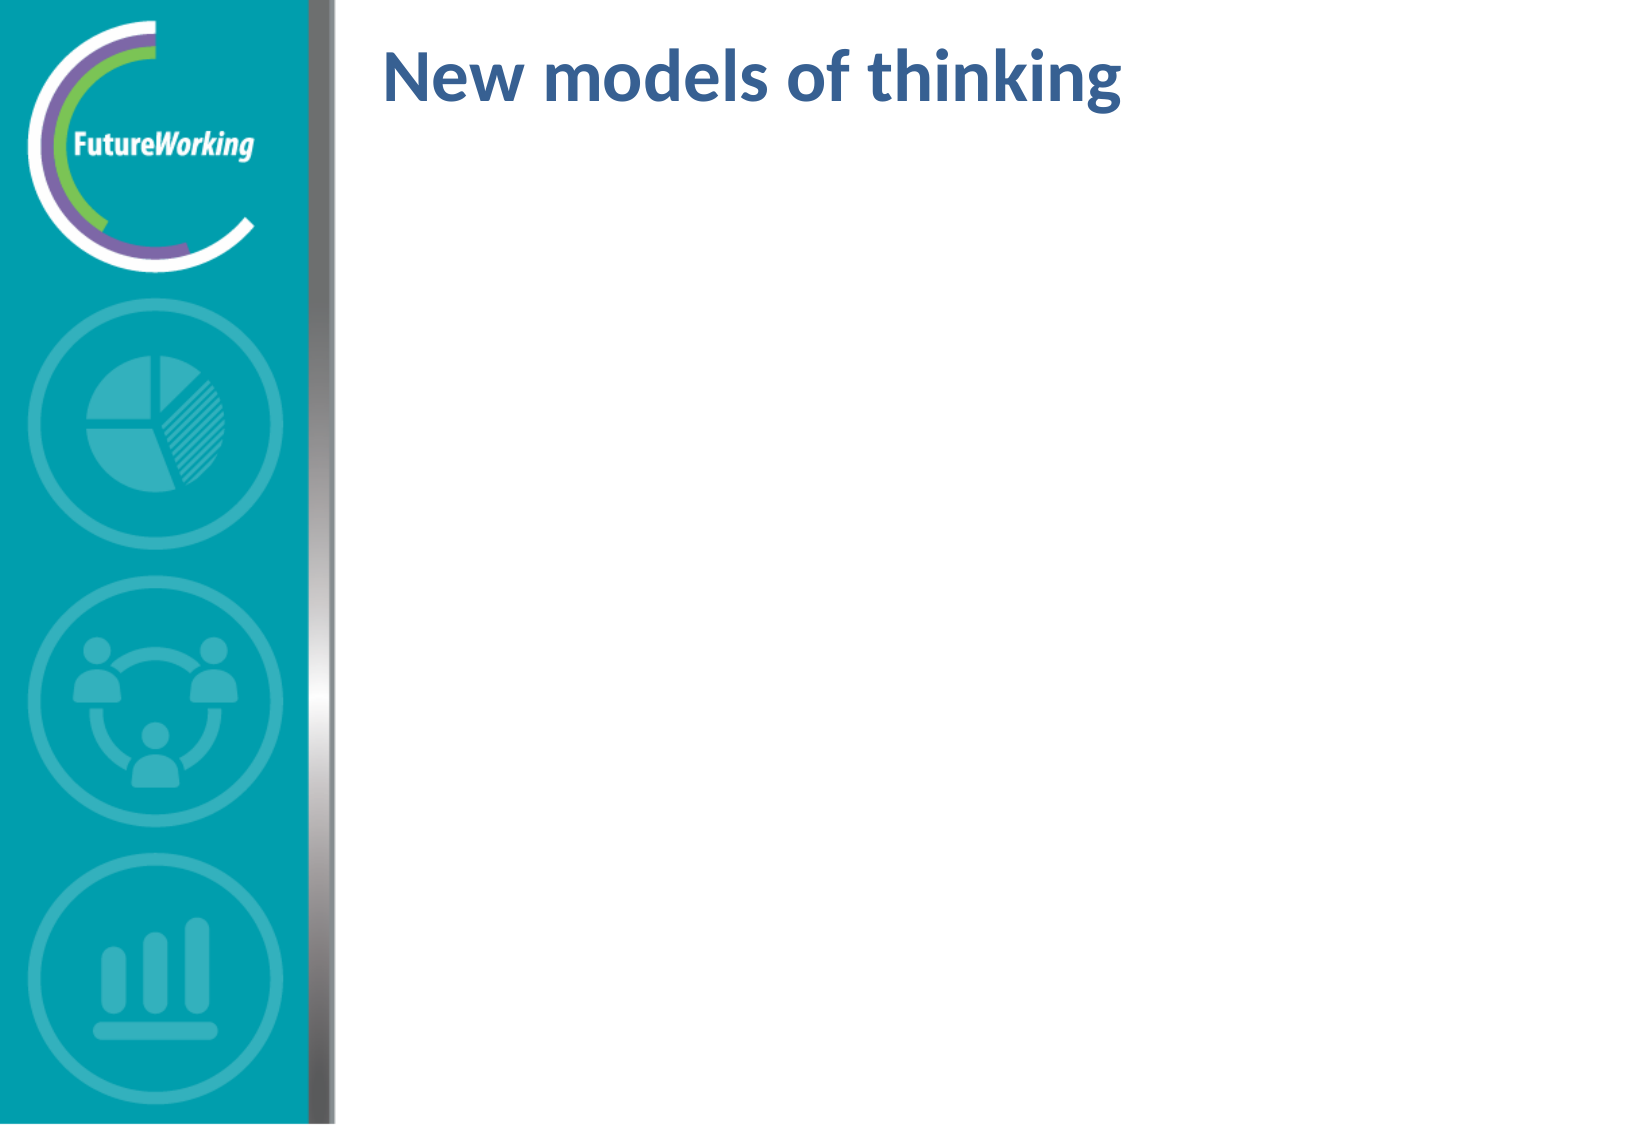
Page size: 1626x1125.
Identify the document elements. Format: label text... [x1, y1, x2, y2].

text_box New models of thinking [367, 19, 1569, 124]
picture [0, 0, 337, 1125]
